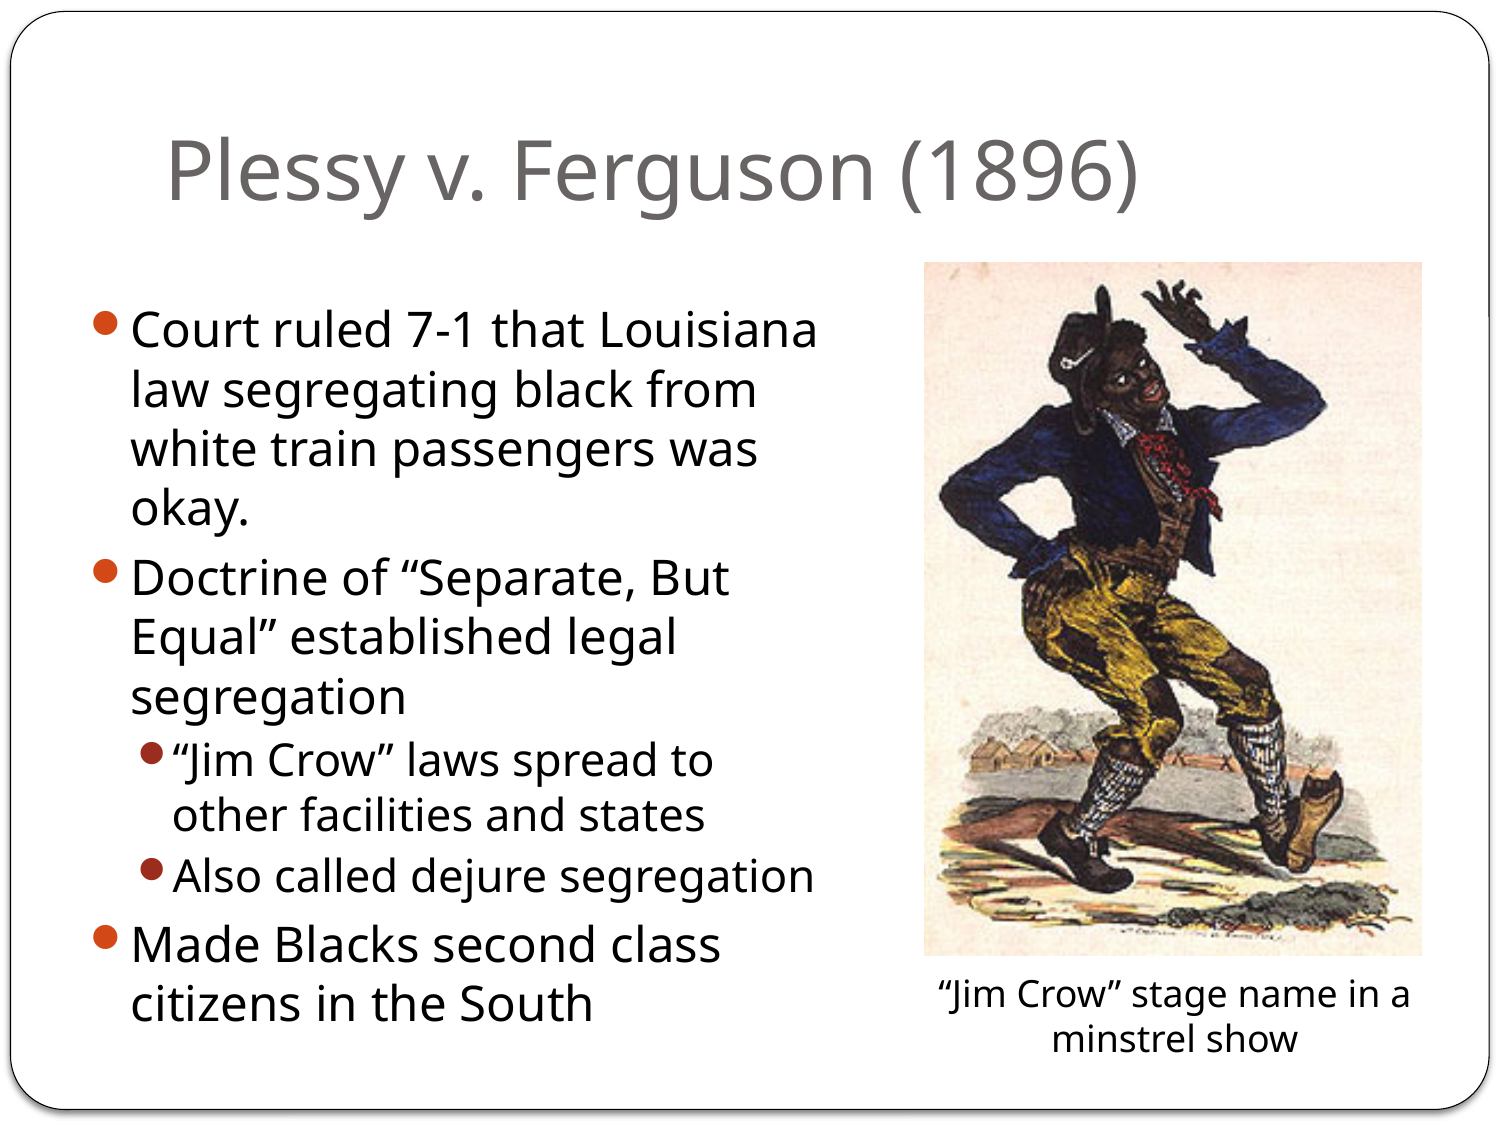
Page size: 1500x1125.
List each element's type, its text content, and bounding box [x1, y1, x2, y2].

list Court ruled 7-1 that Louisiana law segregating black from white train passengers was okay. Doctrine of “Separate, But Equal” established legal segregation “Jim Crow” laws spread to other facilities and states Also called dejure segregation Made Blacks second class citizens in the South [75, 291, 838, 1050]
text_box “Jim Crow” stage name in a minstrel show [900, 962, 1450, 1068]
title Plessy v. Ferguson (1896) [150, 45, 1425, 233]
picture [924, 262, 1423, 956]
